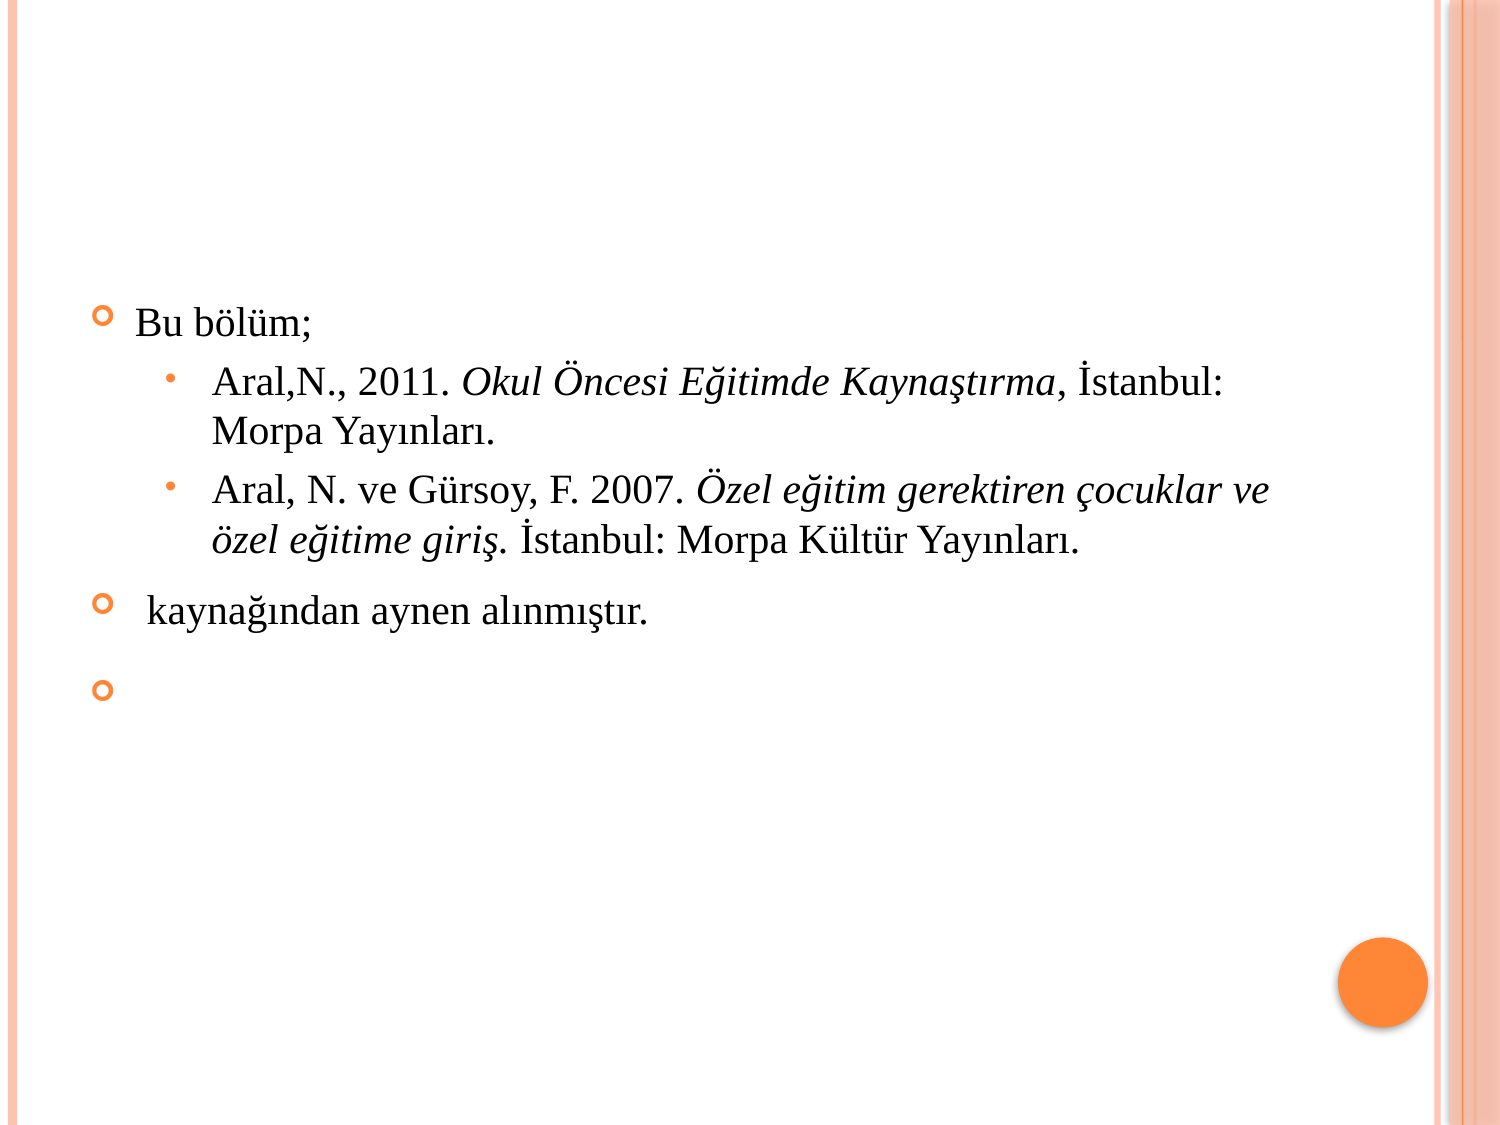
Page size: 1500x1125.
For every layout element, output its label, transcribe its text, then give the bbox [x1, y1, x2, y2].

list Bu bölüm; Aral,N., 2011. Okul Öncesi Eğitimde Kaynaştırma, İstanbul: Morpa Yayınları. Aral, N. ve Gürsoy, F. 2007. Özel eğitim gerektiren çocuklar ve özel eğitime giriş. İstanbul: Morpa Kültür Yayınları. kaynağından aynen alınmıştır. [75, 262, 1300, 1062]
